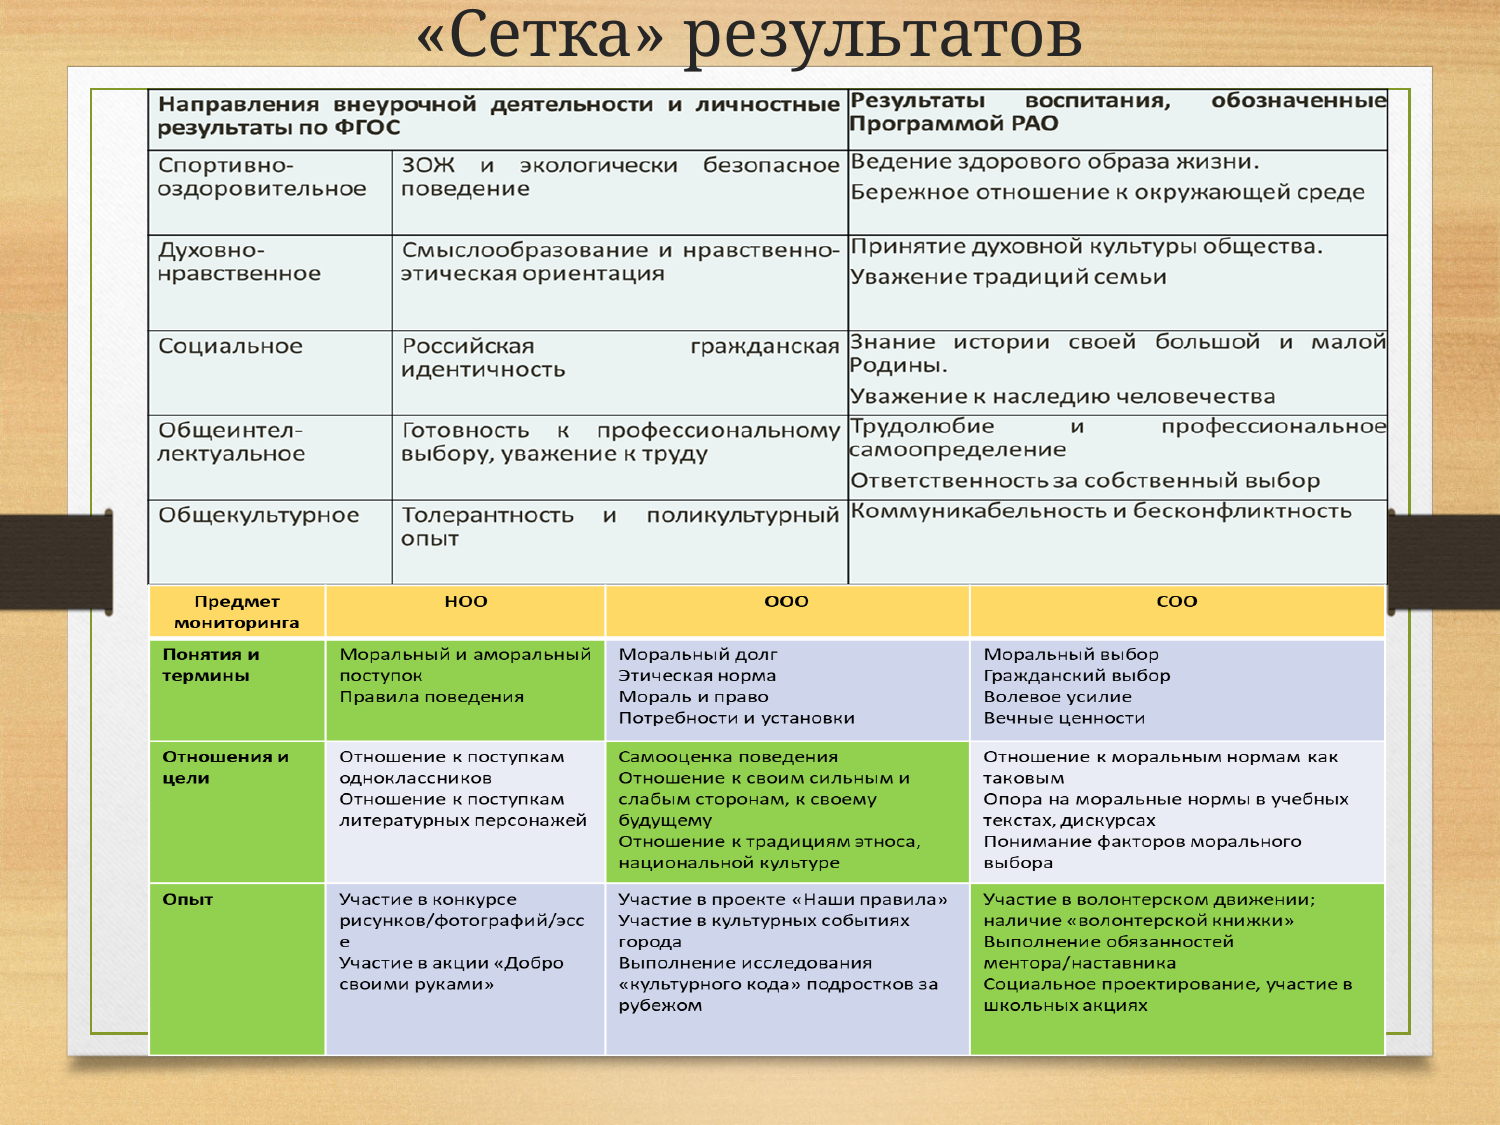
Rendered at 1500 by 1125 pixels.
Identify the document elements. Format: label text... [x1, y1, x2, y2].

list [147, 76, 1389, 584]
picture [0, 0, 1500, 1125]
title «Сетка» результатов [192, 0, 1308, 76]
